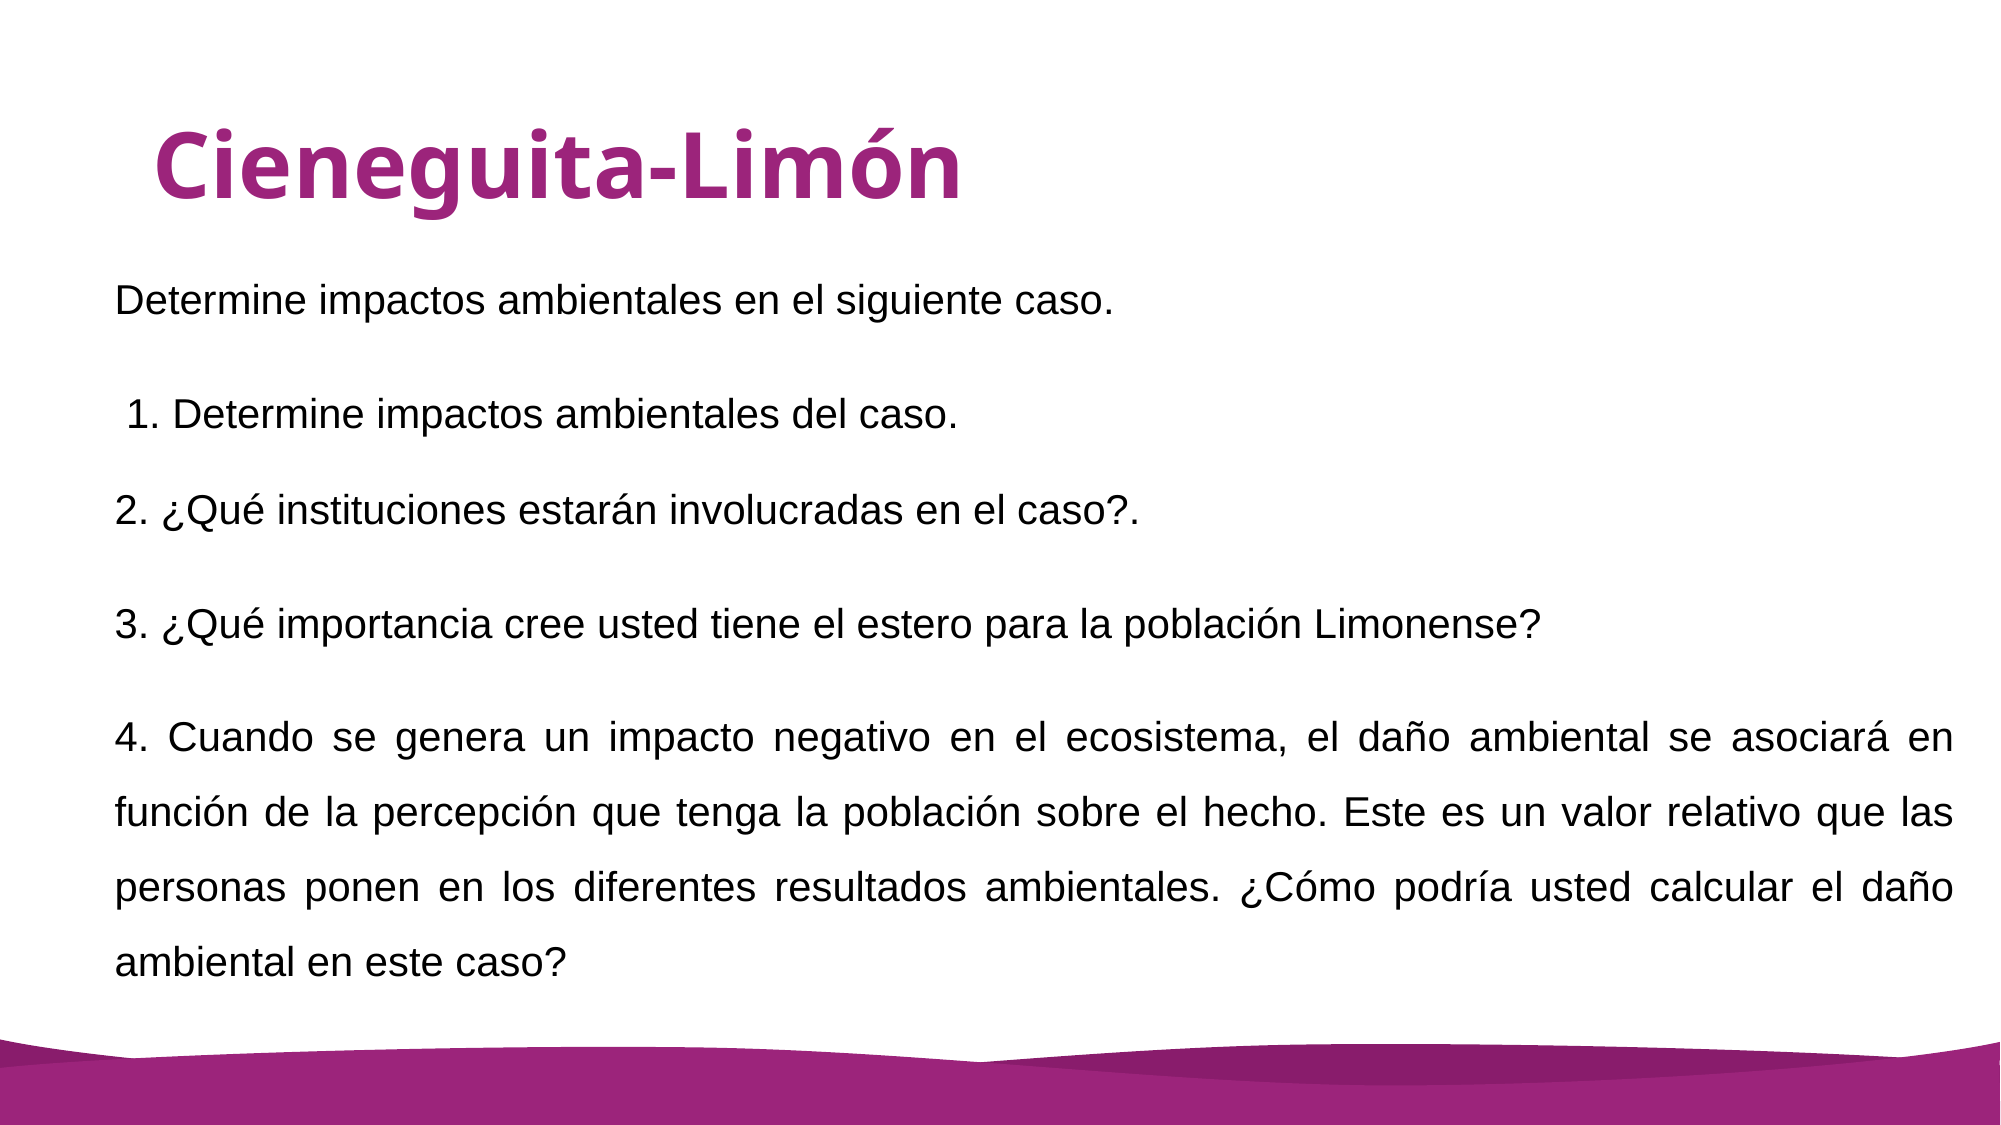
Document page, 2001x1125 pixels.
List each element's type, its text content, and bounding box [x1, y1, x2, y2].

list Determine impactos ambientales en el siguiente caso. 1. Determine impactos ambientales del caso. 2. ¿Qué instituciones estarán involucradas en el caso?. 3. ¿Qué importancia cree usted tiene el estero para la población Limonense? 4. Cuando se genera un impacto negativo en el ecosistema, el daño ambiental se asociará en función de la percepción que tenga la población sobre el hecho. Este es un valor relativo que las personas ponen en los diferentes resultados ambientales. ¿Cómo podría usted calcular el daño ambiental en este caso? [99, 240, 1971, 955]
title Cieneguita-Limón [137, 59, 1863, 240]
